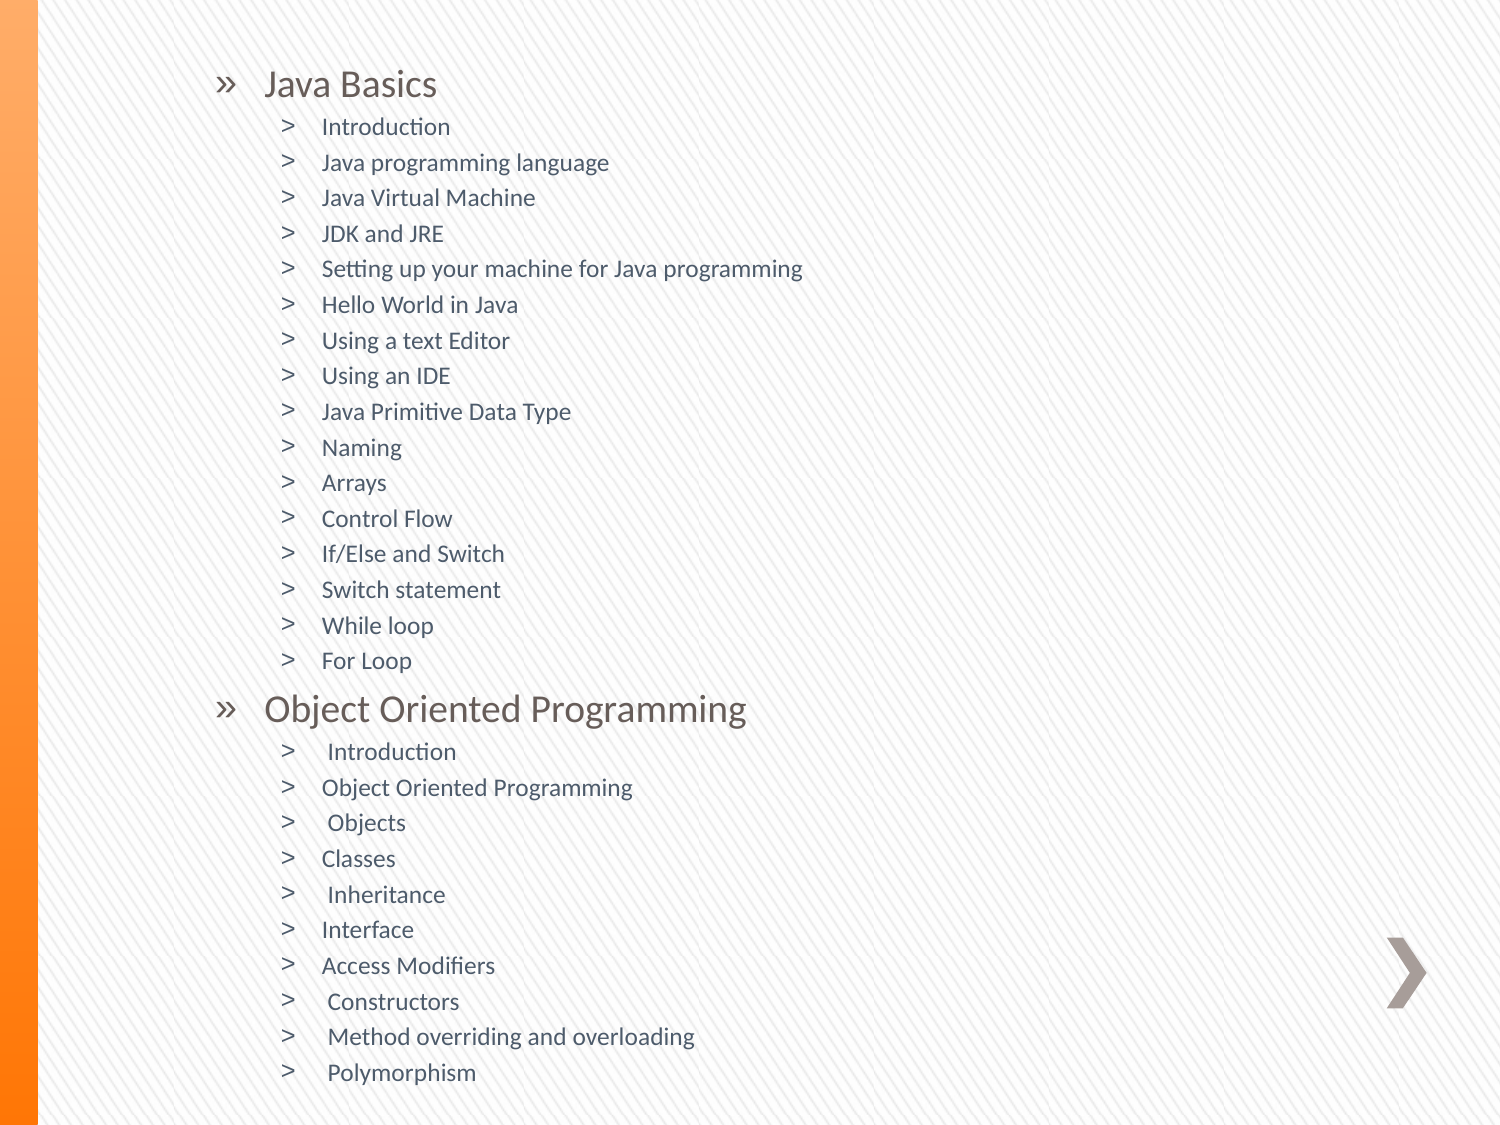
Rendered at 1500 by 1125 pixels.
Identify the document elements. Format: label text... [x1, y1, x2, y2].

list Java Basics Introduction Java programming language Java Virtual Machine JDK and JRE Setting up your machine for Java programming Hello World in Java Using a text Editor Using an IDE Java Primitive Data Type Naming Arrays Control Flow If/Else and Switch Switch statement While loop For Loop Object Oriented Programming Introduction Object Oriented Programming Objects Classes Inheritance Interface Access Modifiers Constructors Method overriding and overloading Polymorphism [200, 50, 1425, 1100]
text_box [0, 281, 37, 285]
